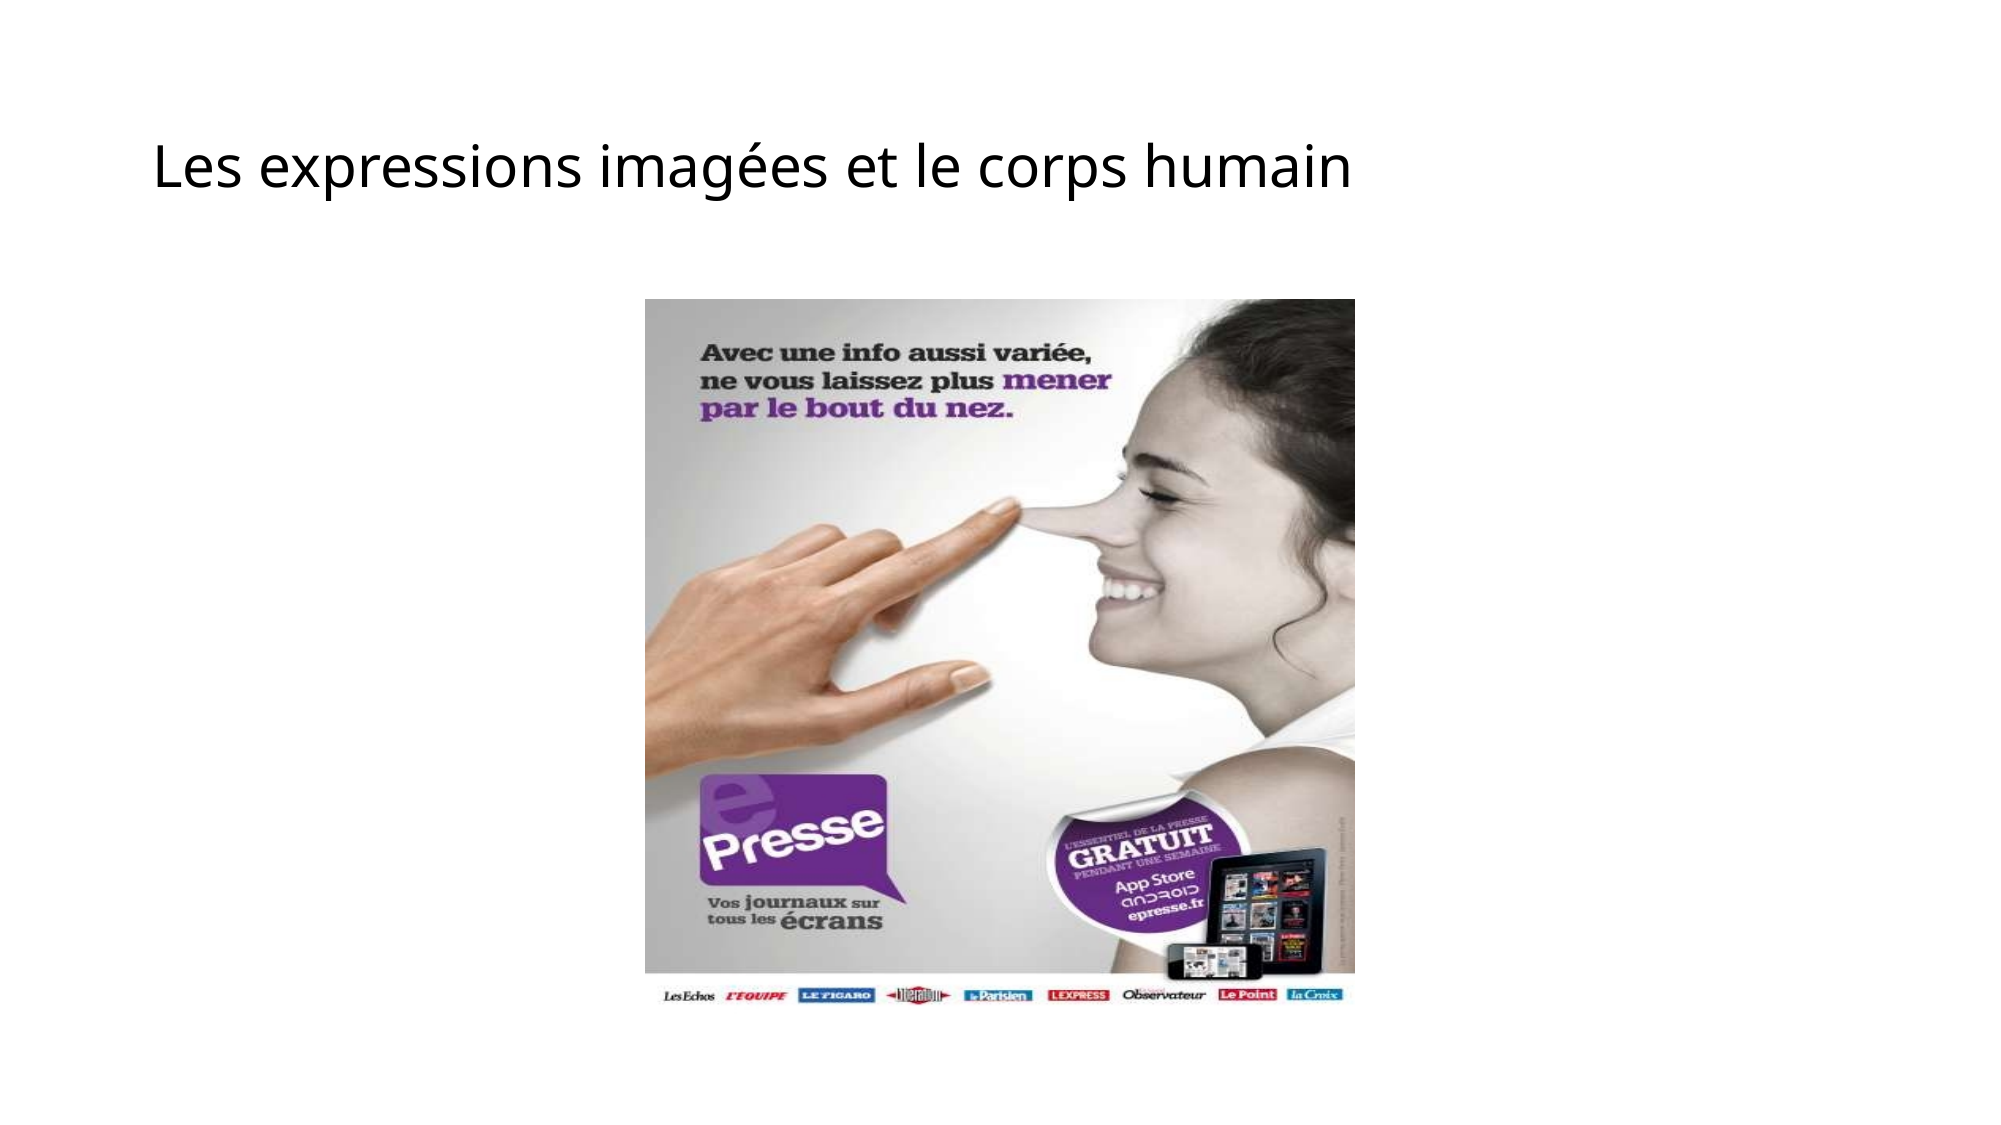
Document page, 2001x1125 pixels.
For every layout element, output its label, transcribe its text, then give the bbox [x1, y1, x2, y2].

title Les expressions imagées et le corps humain [137, 59, 1863, 278]
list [137, 299, 1863, 1014]
